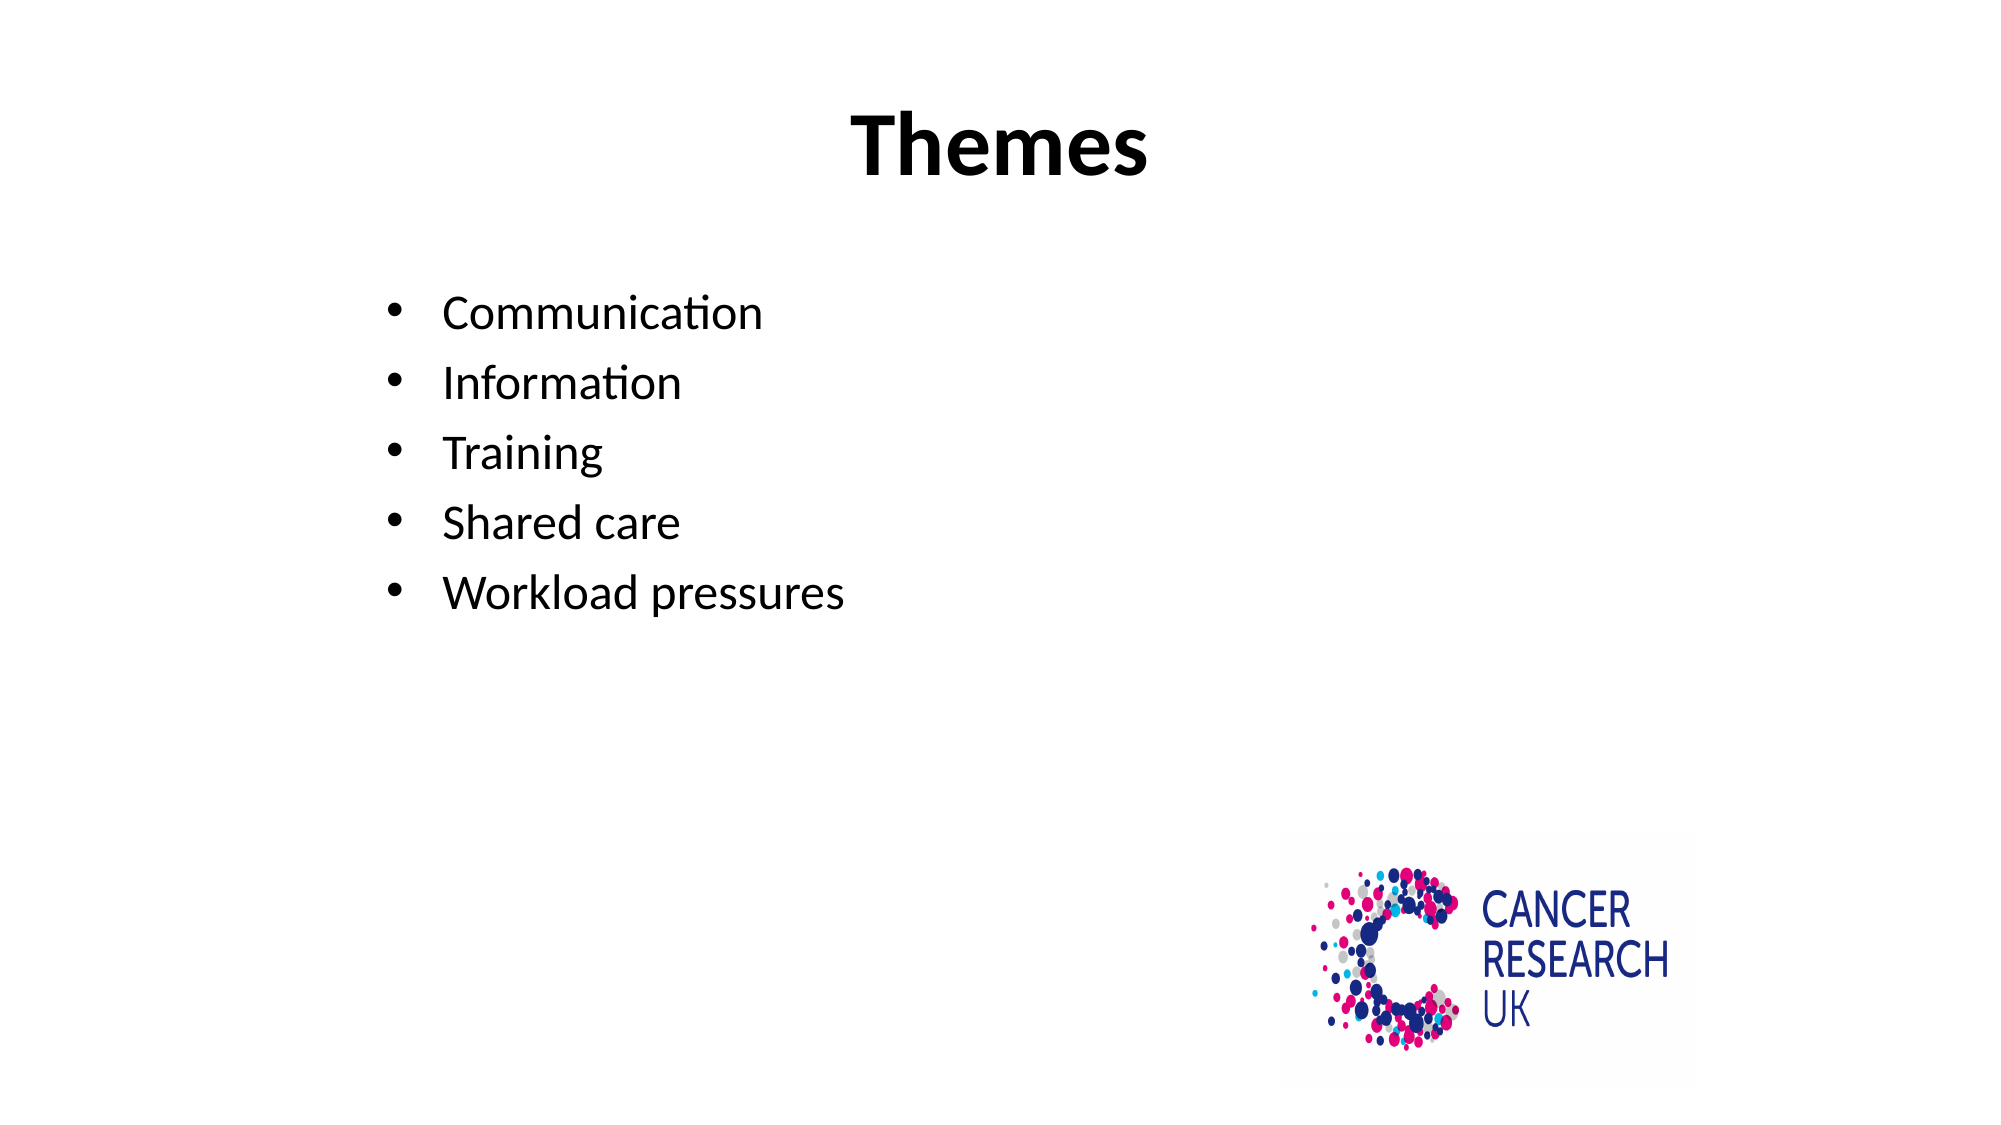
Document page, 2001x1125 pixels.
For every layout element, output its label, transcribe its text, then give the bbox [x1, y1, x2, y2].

picture [1283, 830, 1695, 1089]
list Communication Information Training Shared care Workload pressures [371, 271, 1384, 948]
title Themes [99, 45, 1900, 233]
